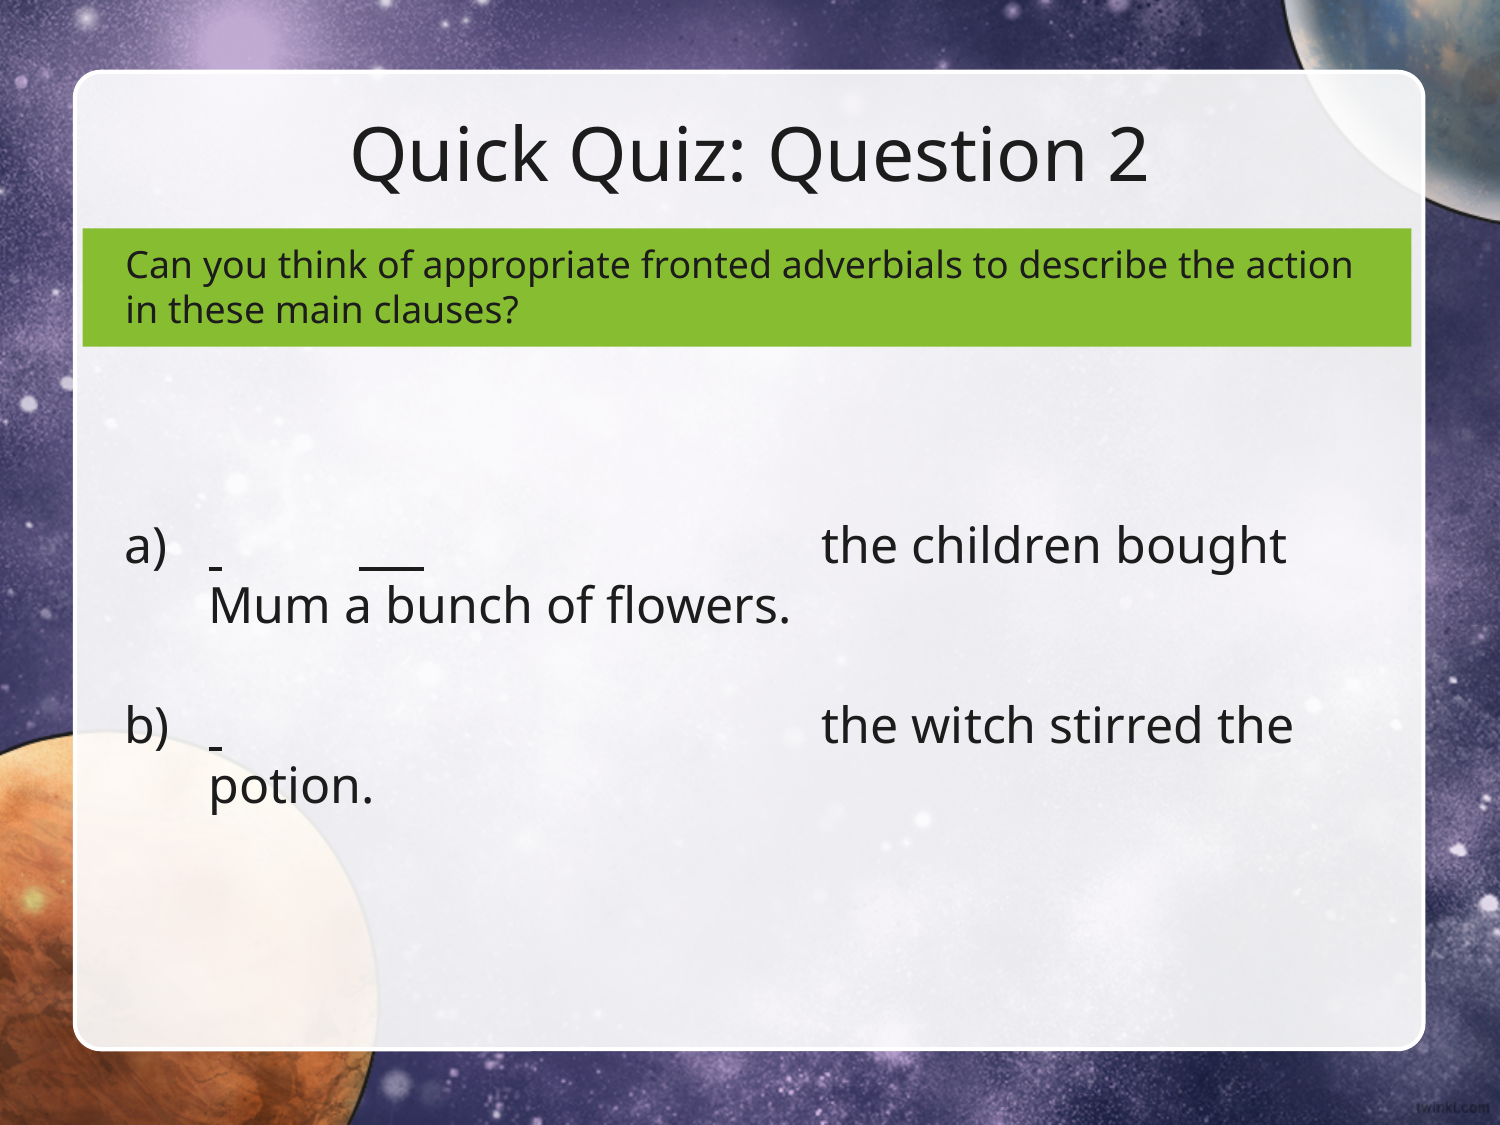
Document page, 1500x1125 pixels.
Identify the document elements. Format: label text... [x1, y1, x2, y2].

text_box Can you think of appropriate fronted adverbials to describe the action in these main clauses? [125, 229, 1375, 343]
text_box the children bought Mum a bunch of flowers. the witch stirred the potion. [109, 505, 1392, 821]
title Quick Quiz: Question 2 [75, 108, 1425, 206]
text_box [82, 227, 1412, 348]
picture [0, 0, 1500, 1125]
